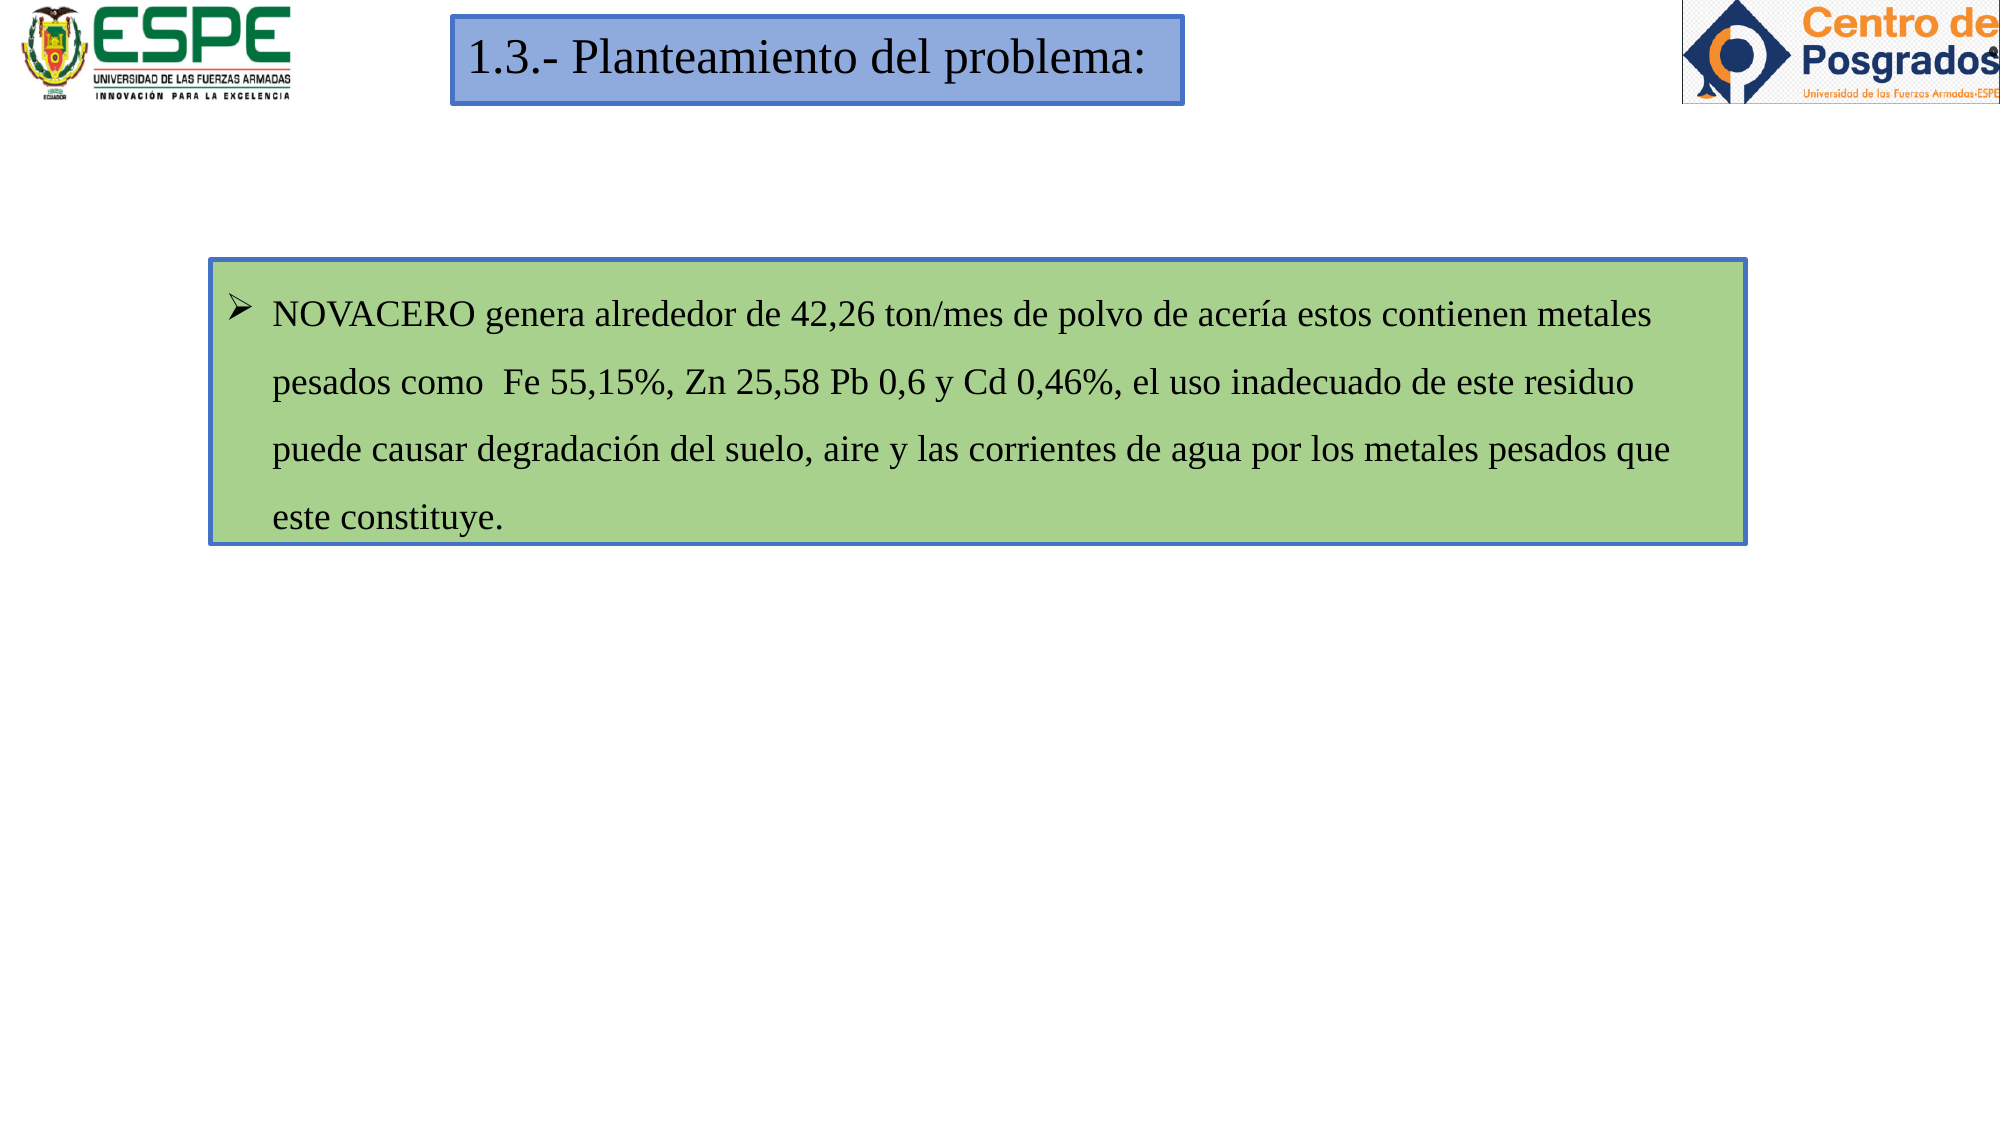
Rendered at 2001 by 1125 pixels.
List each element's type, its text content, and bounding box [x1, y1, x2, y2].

text_box NOVACERO genera alrededor de 42,26 ton/mes de polvo de acería estos contienen metales pesados como Fe 55,15%, Zn 25,58 Pb 0,6 y Cd 0,46%, el uso inadecuado de este residuo puede causar degradación del suelo, aire y las corrientes de agua por los metales pesados que este constituye. [210, 259, 1746, 545]
picture [1682, 0, 2000, 104]
title 1.3.- Planteamiento del problema: [452, 16, 1183, 104]
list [17, 0, 296, 104]
